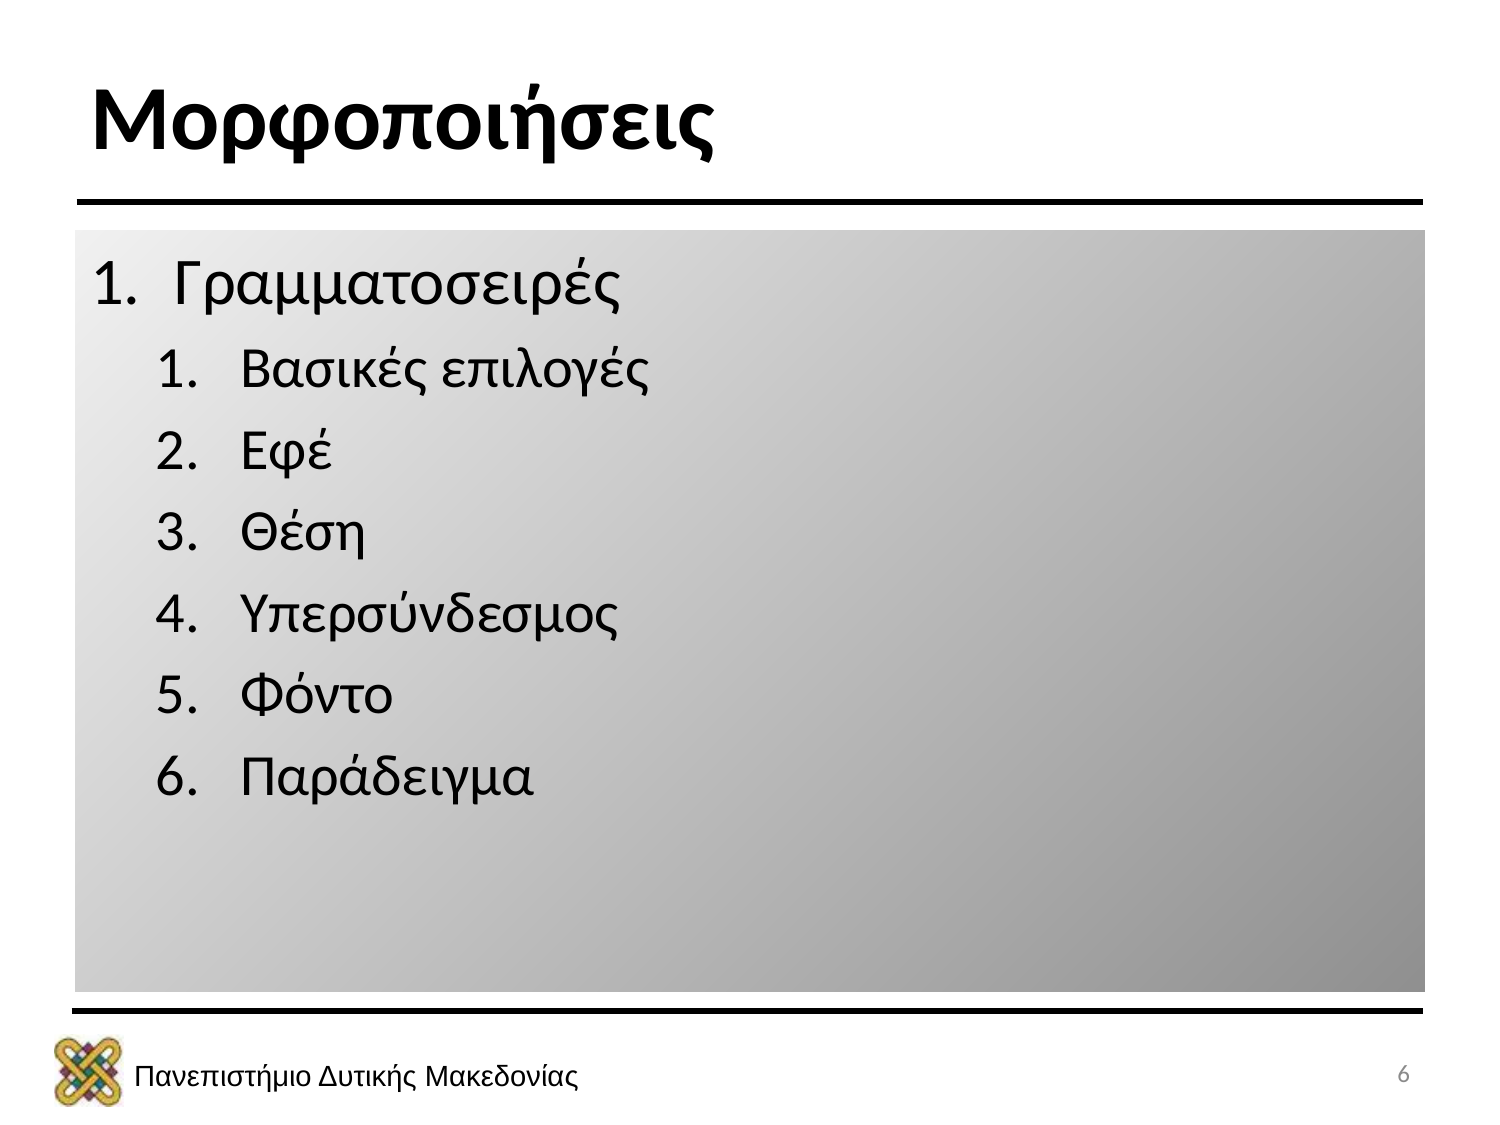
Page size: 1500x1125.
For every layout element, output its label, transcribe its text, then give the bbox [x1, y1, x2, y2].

title Μορφοποιήσεις [75, 19, 1425, 207]
picture [54, 1034, 124, 1107]
slide_number 6 [1074, 1042, 1425, 1103]
list Γραμματοσειρές Βασικές επιλογές Εφέ Θέση Υπερσύνδεσμος Φόντο Παράδειγμα [75, 230, 1425, 992]
